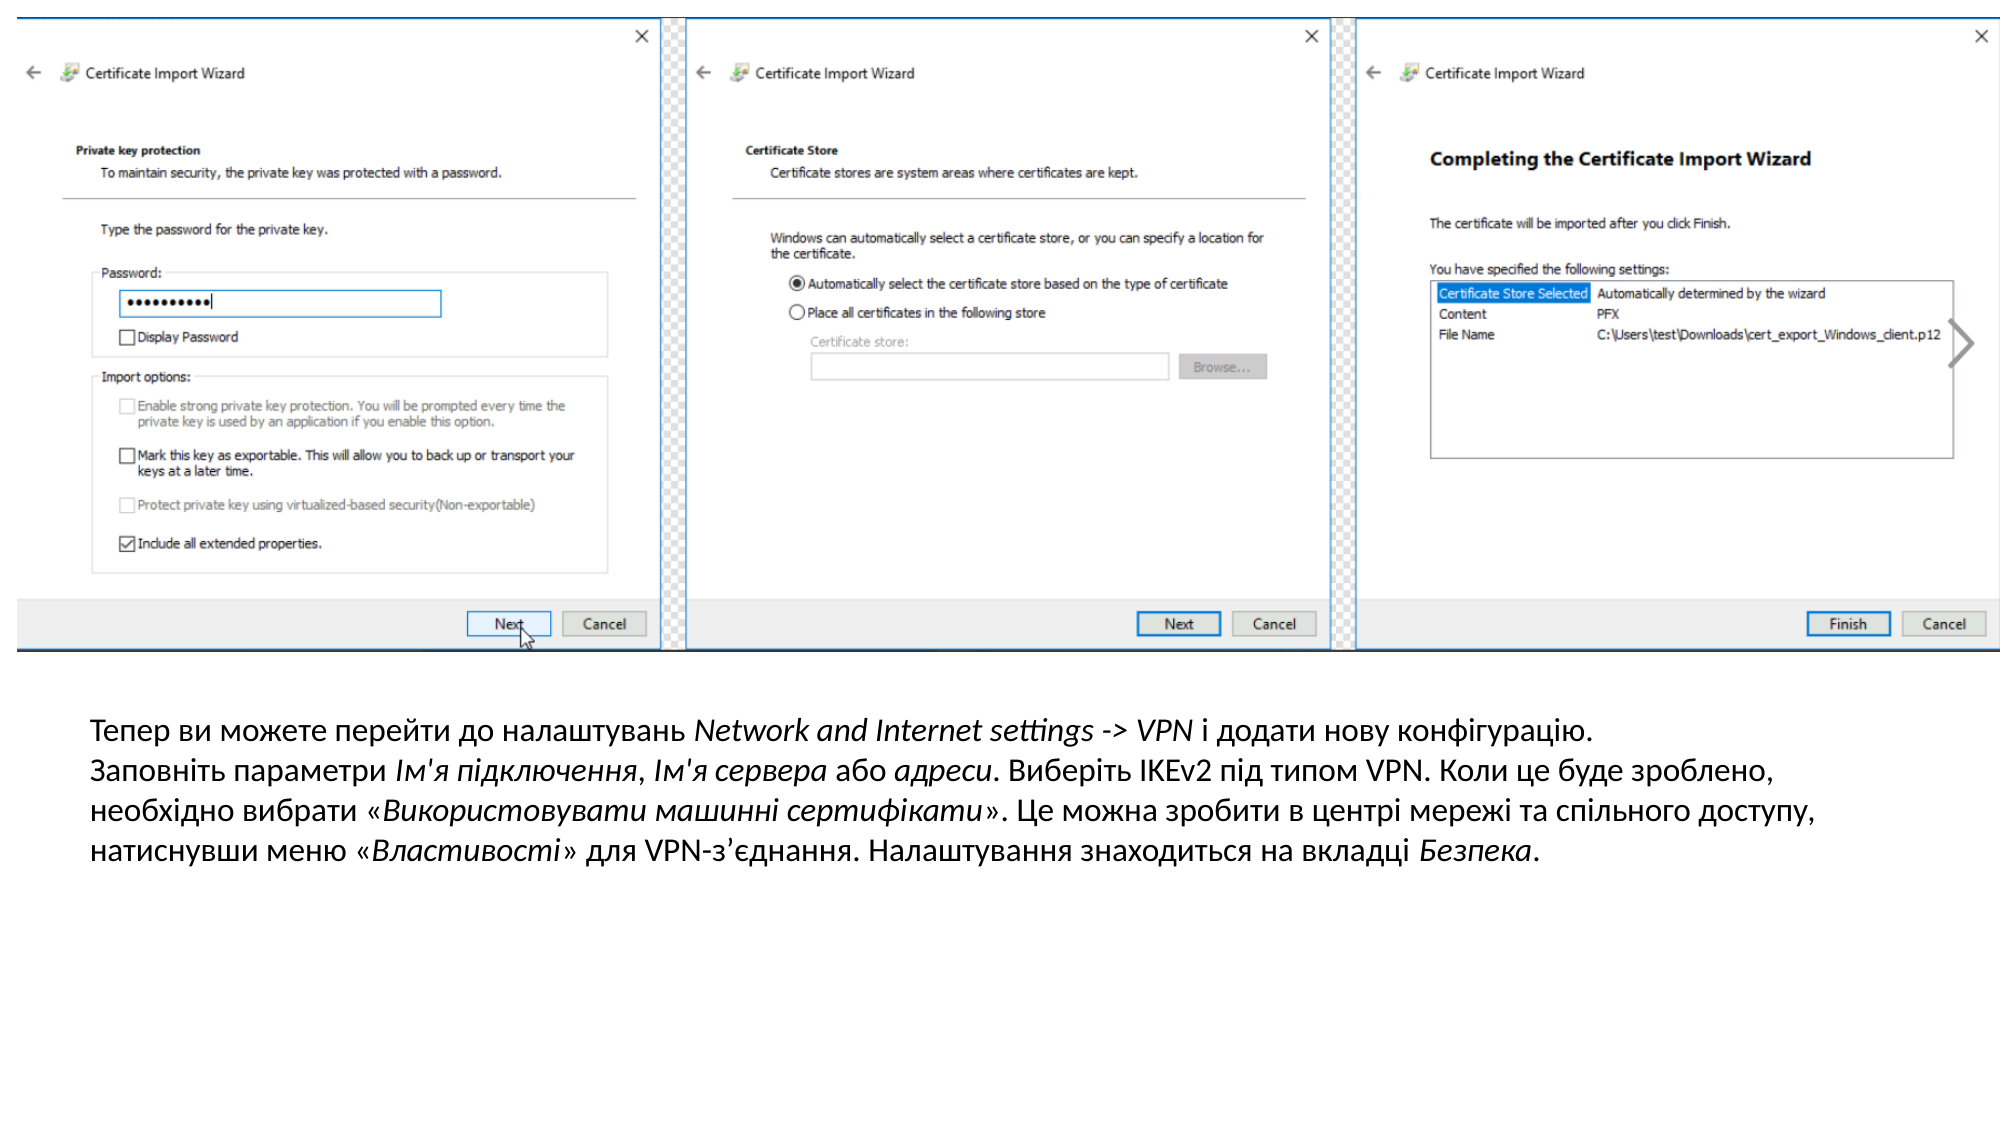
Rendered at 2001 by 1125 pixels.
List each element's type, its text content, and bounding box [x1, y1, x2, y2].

text_box Тепер ви можете перейти до налаштувань Network and Internet settings -> VPN і додати нову конфігурацію. Заповніть параметри Ім'я підключення, Ім'я сервера або адреси. Виберіть IKEv2 під типом VPN. Коли це буде зроблено, необхідно вибрати «Використовувати машинні сертифікати». Це можна зробити в центрі мережі та спільного доступу, натиснувши меню «Властивості» для VPN-з’єднання. Налаштування знаходиться на вкладці Безпека. [75, 700, 1902, 876]
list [17, 17, 2000, 652]
